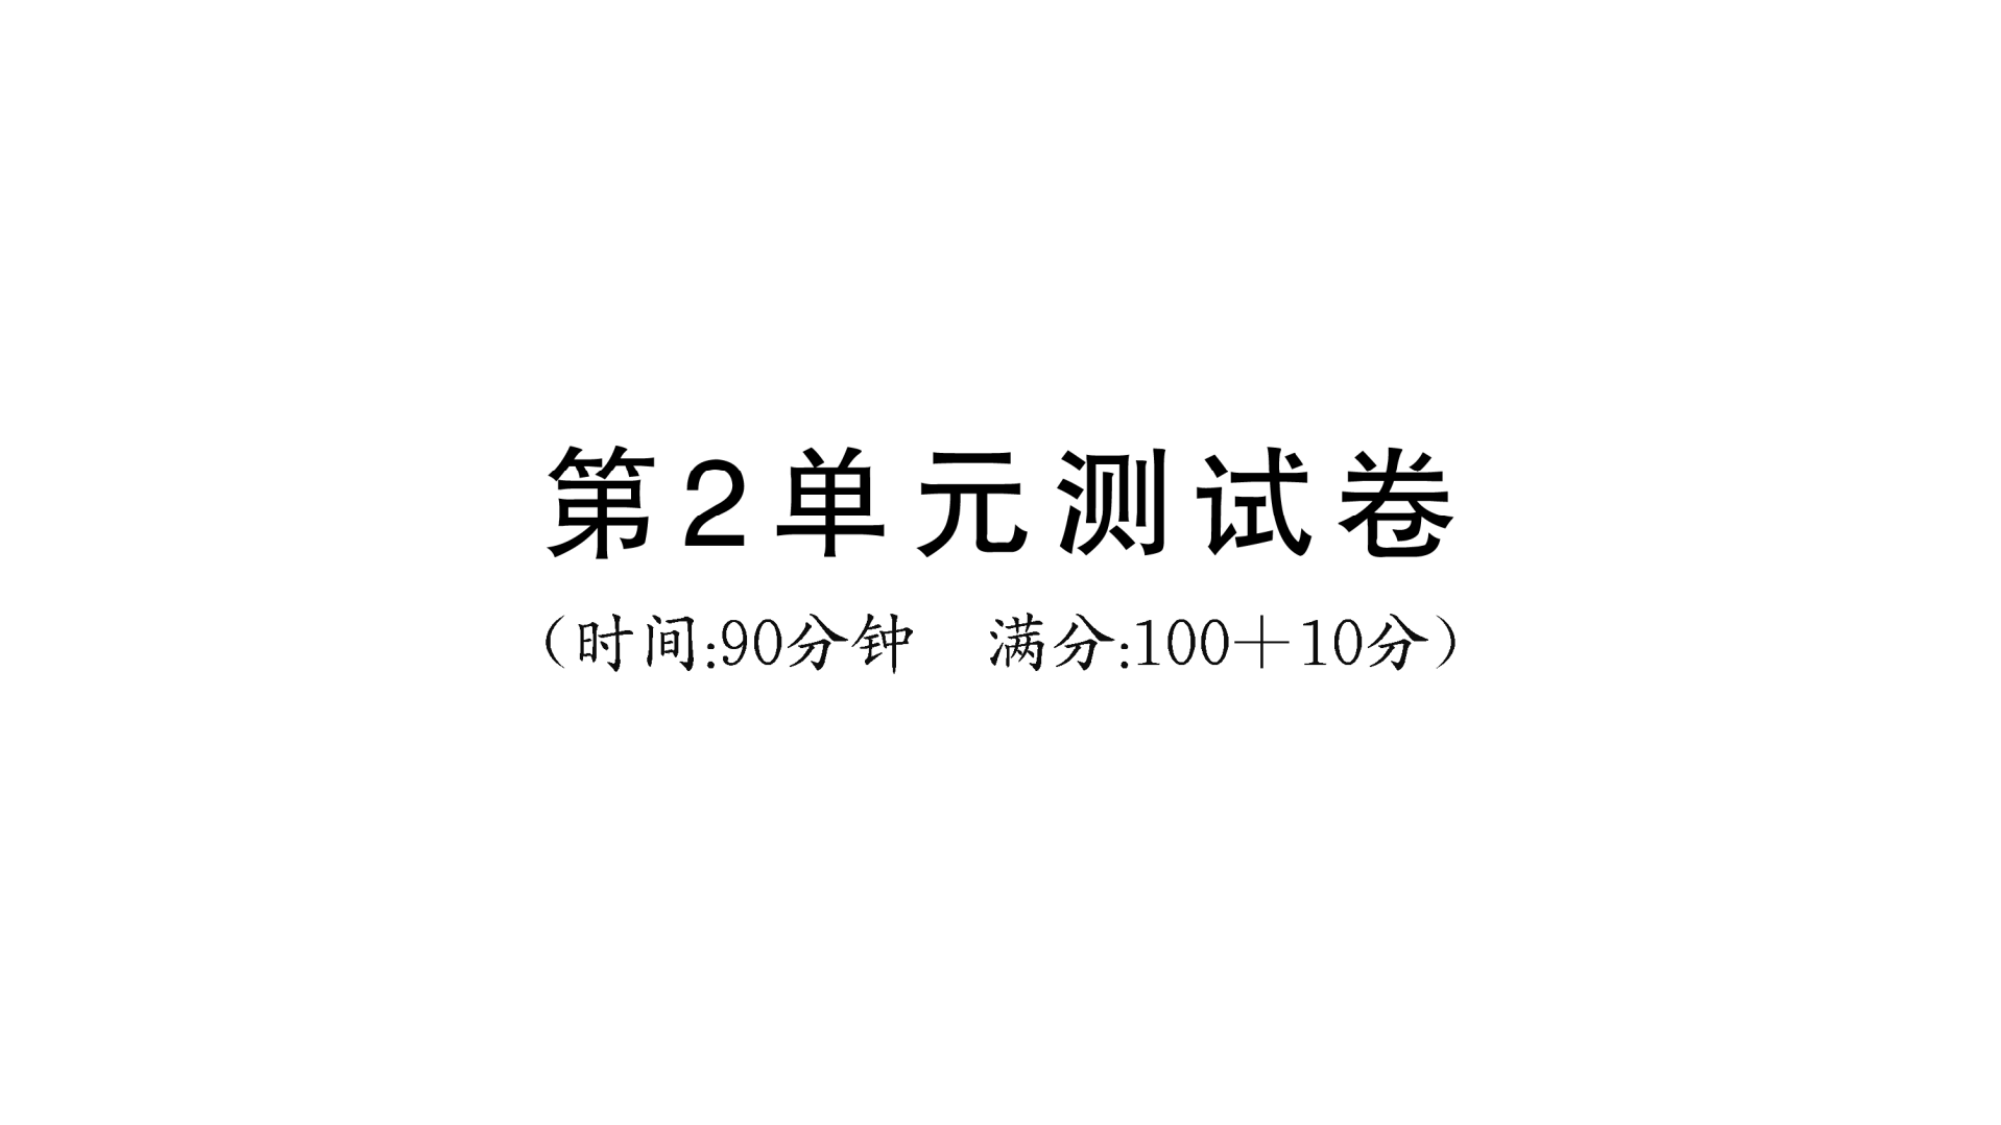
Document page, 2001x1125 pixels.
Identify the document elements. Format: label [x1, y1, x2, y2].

picture [509, 407, 1491, 718]
